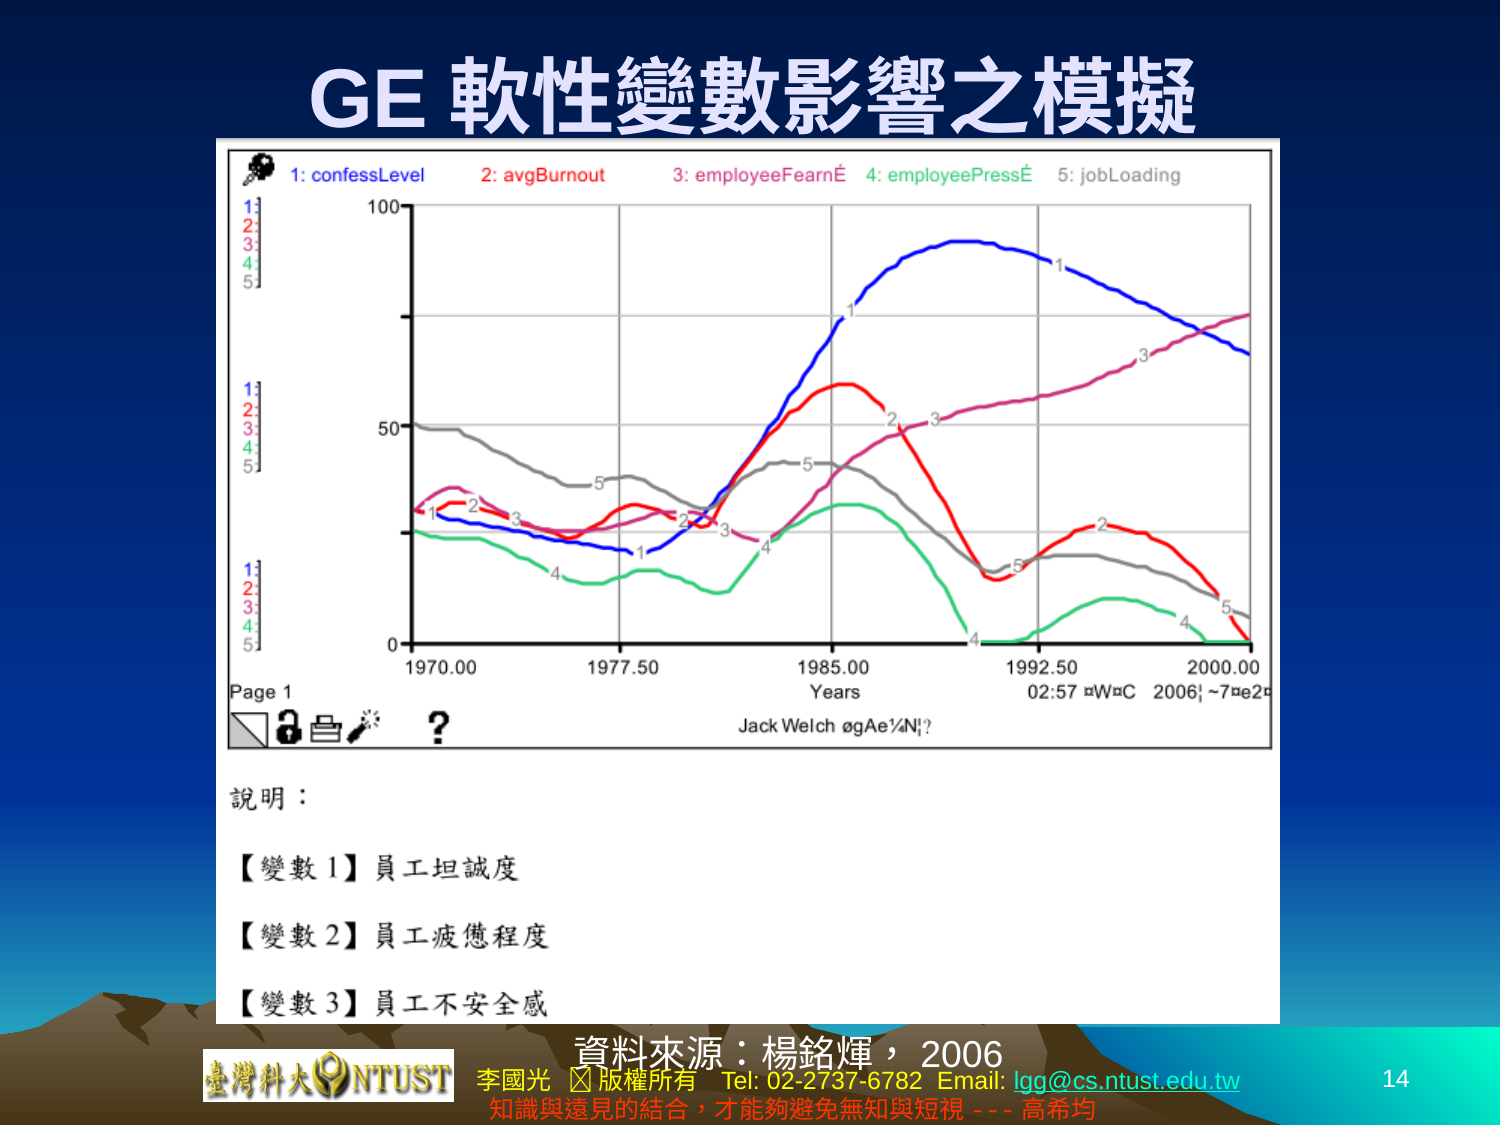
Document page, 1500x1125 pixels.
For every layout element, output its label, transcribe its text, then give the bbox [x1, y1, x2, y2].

title GE軟性變數影響之模擬 [77, 0, 1429, 188]
picture [203, 1049, 454, 1102]
slide_number 14 [1074, 1024, 1426, 1101]
picture [215, 138, 1280, 1024]
text_box 資料來源：楊銘煇，2006 [559, 1033, 1019, 1083]
